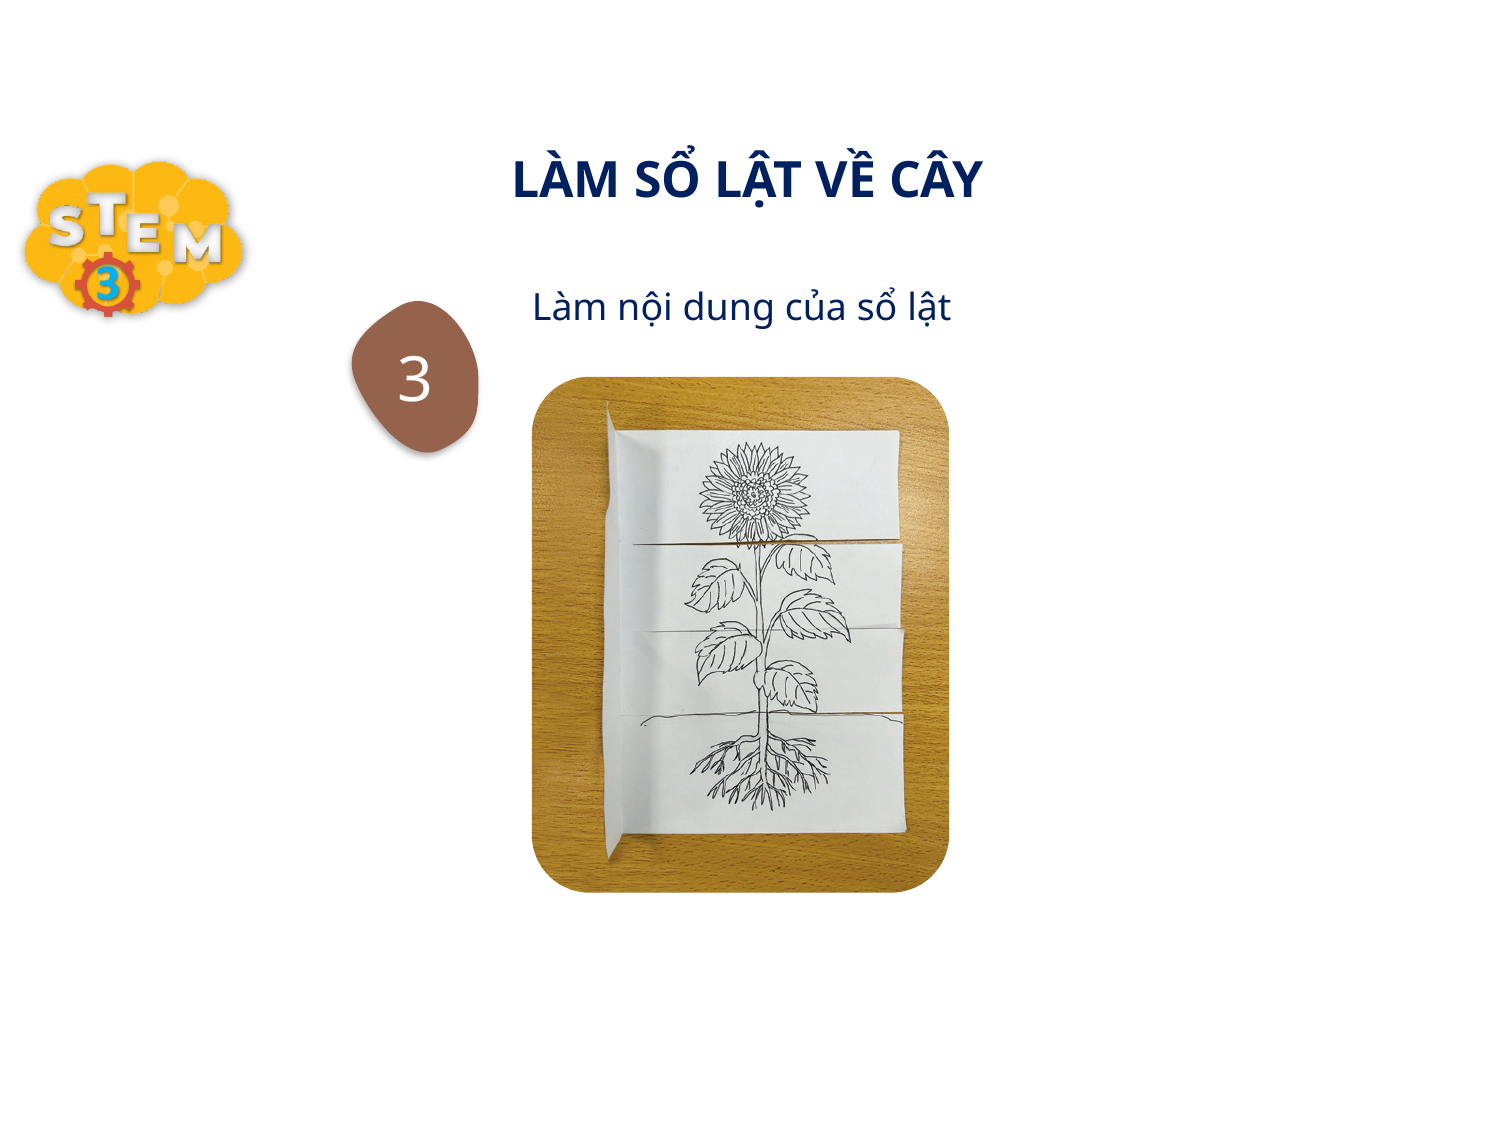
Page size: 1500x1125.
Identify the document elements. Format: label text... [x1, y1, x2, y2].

text_box 3 [350, 300, 480, 454]
picture [17, 153, 250, 328]
text_box Làm nội dung của sổ lật [531, 282, 964, 328]
picture [531, 376, 950, 893]
text_box LÀM SỔ LẬT VỀ CÂY [450, 140, 1046, 216]
